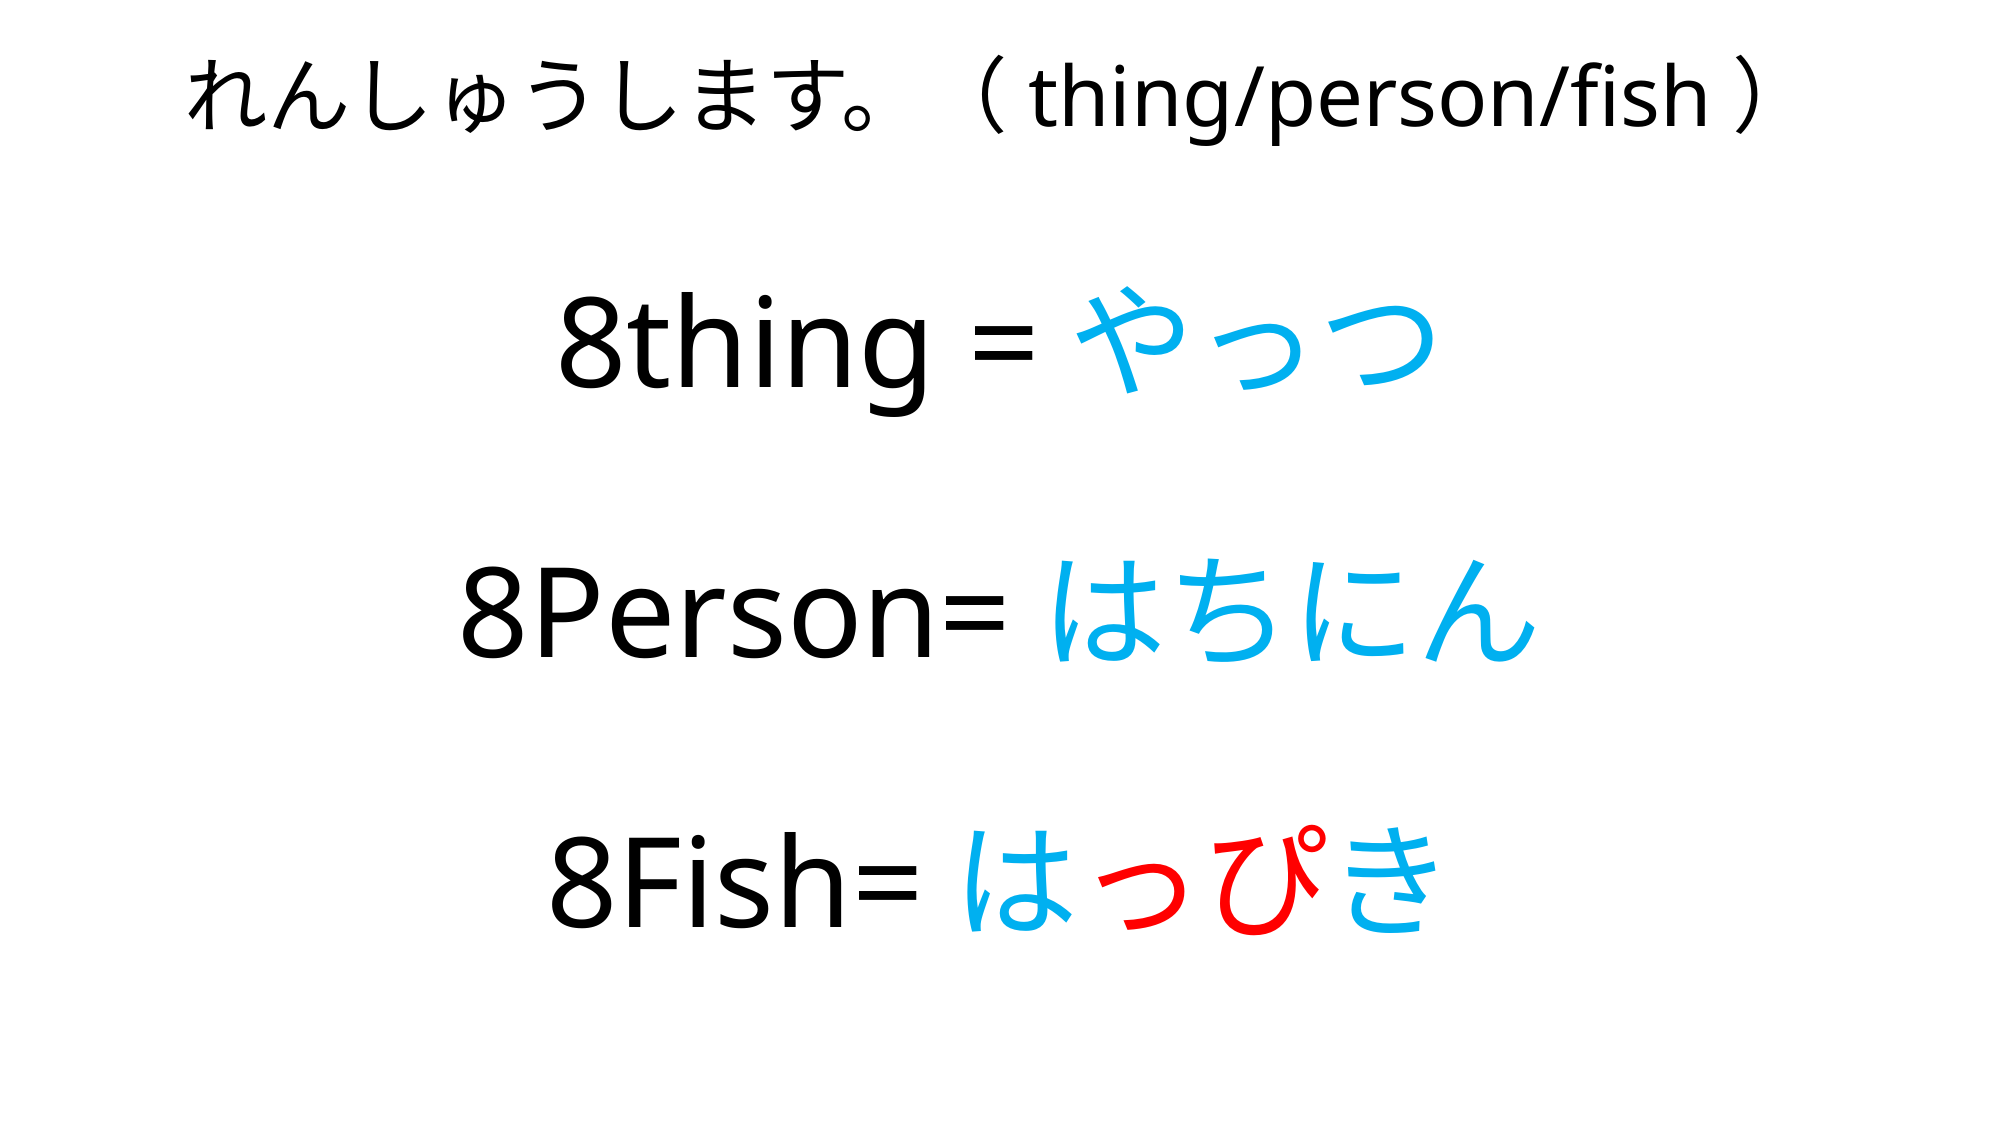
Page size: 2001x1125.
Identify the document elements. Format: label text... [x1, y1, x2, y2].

title れんしゅうします。（thing/person/fish） 8thing =やっつ 8Person=はちにん 8Fish=はっぴき [0, 0, 2000, 1010]
